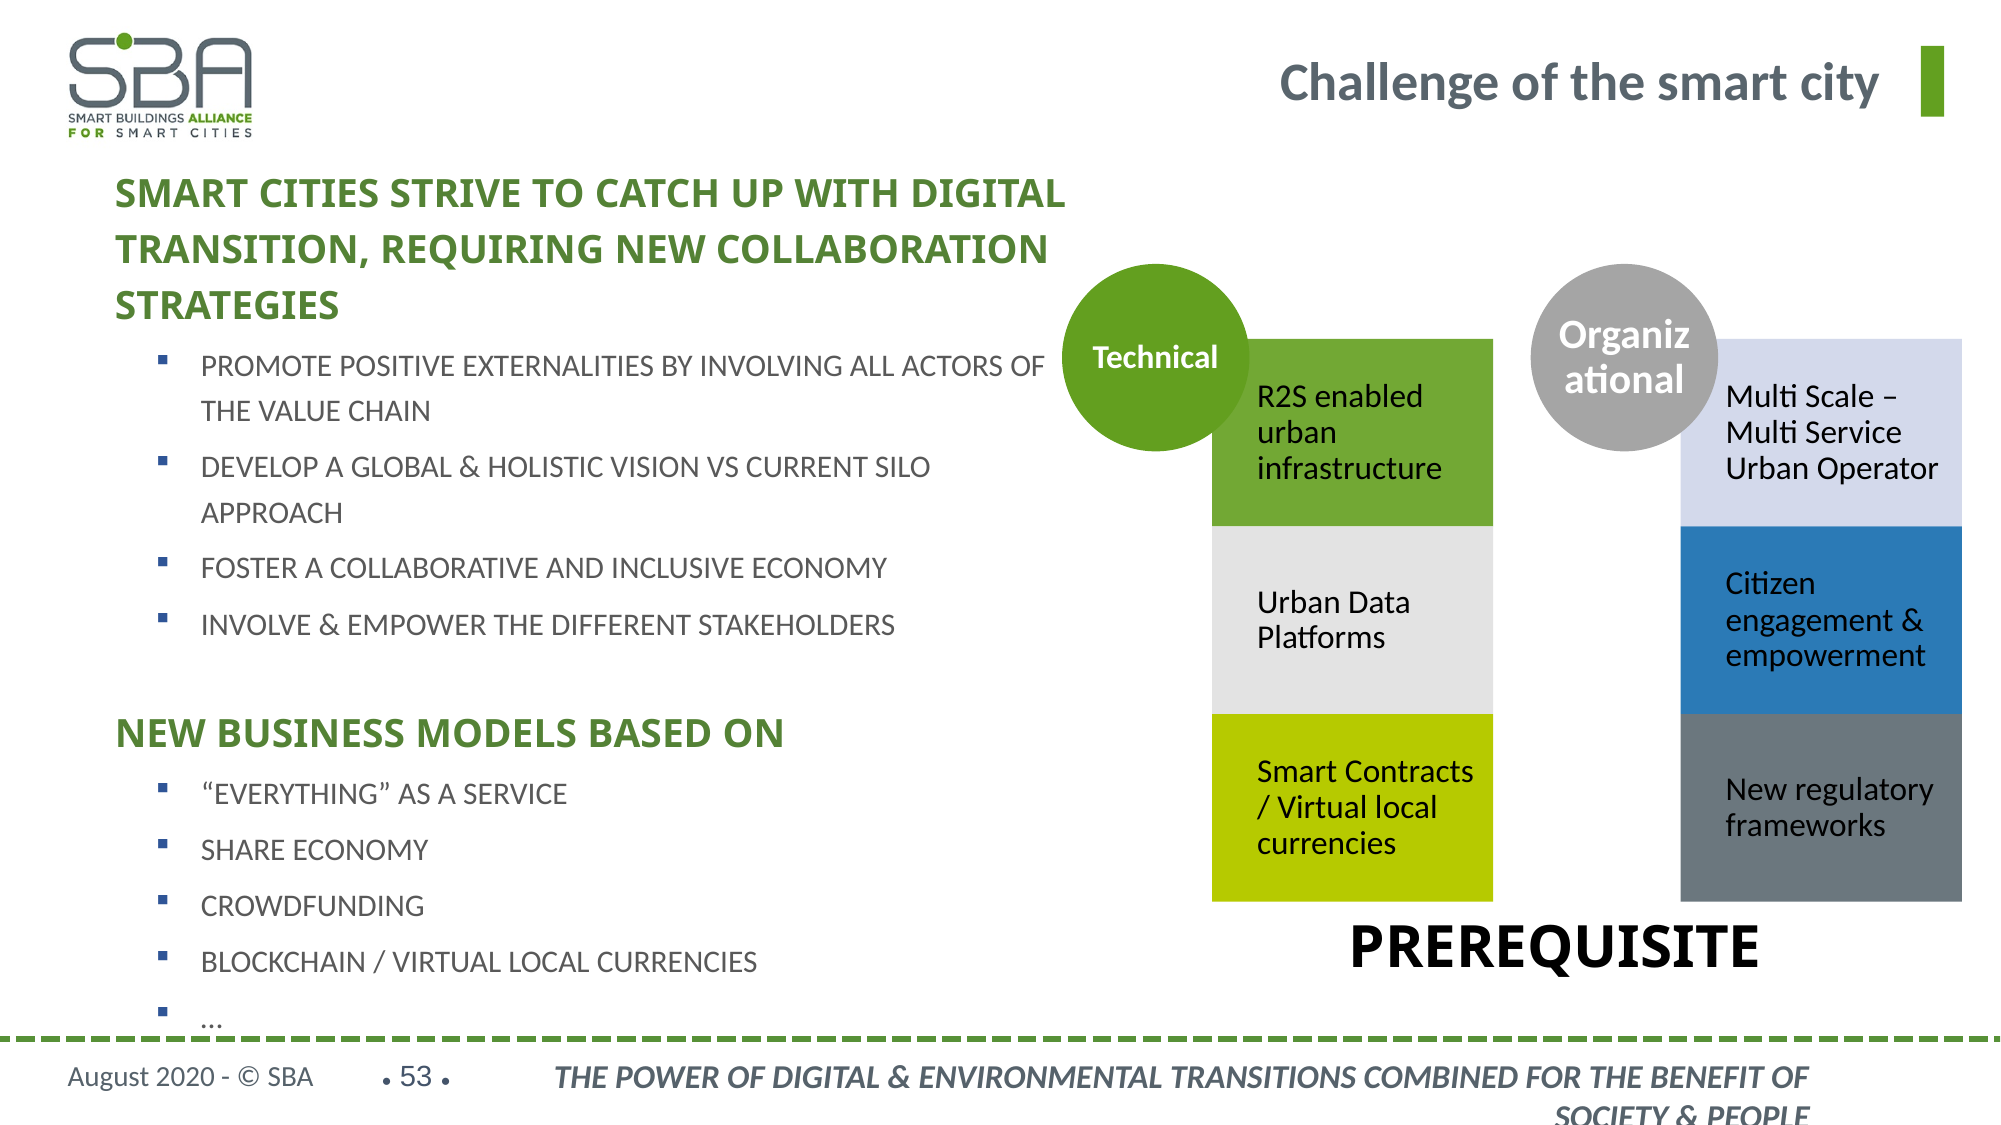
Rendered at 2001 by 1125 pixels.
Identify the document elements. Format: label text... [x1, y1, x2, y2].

text_box Smart Cities strive to catch up with digital transition, requiring new collaboration strategies Promote positive externalities by involving all actors of the value chain Develop a global & holistic vision vs current silo approach Foster a collaborative and inclusive economy Involve & empower the different stakeholders New Business models based on “Everything” as a Service Share economy Crowdfunding Blockchain / Virtual local currencies … [99, 151, 1095, 1046]
title Challenge of the smart city [330, 25, 1897, 141]
text_box Prerequisite [1333, 902, 1777, 987]
picture [55, 15, 267, 157]
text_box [1014, 263, 2000, 902]
